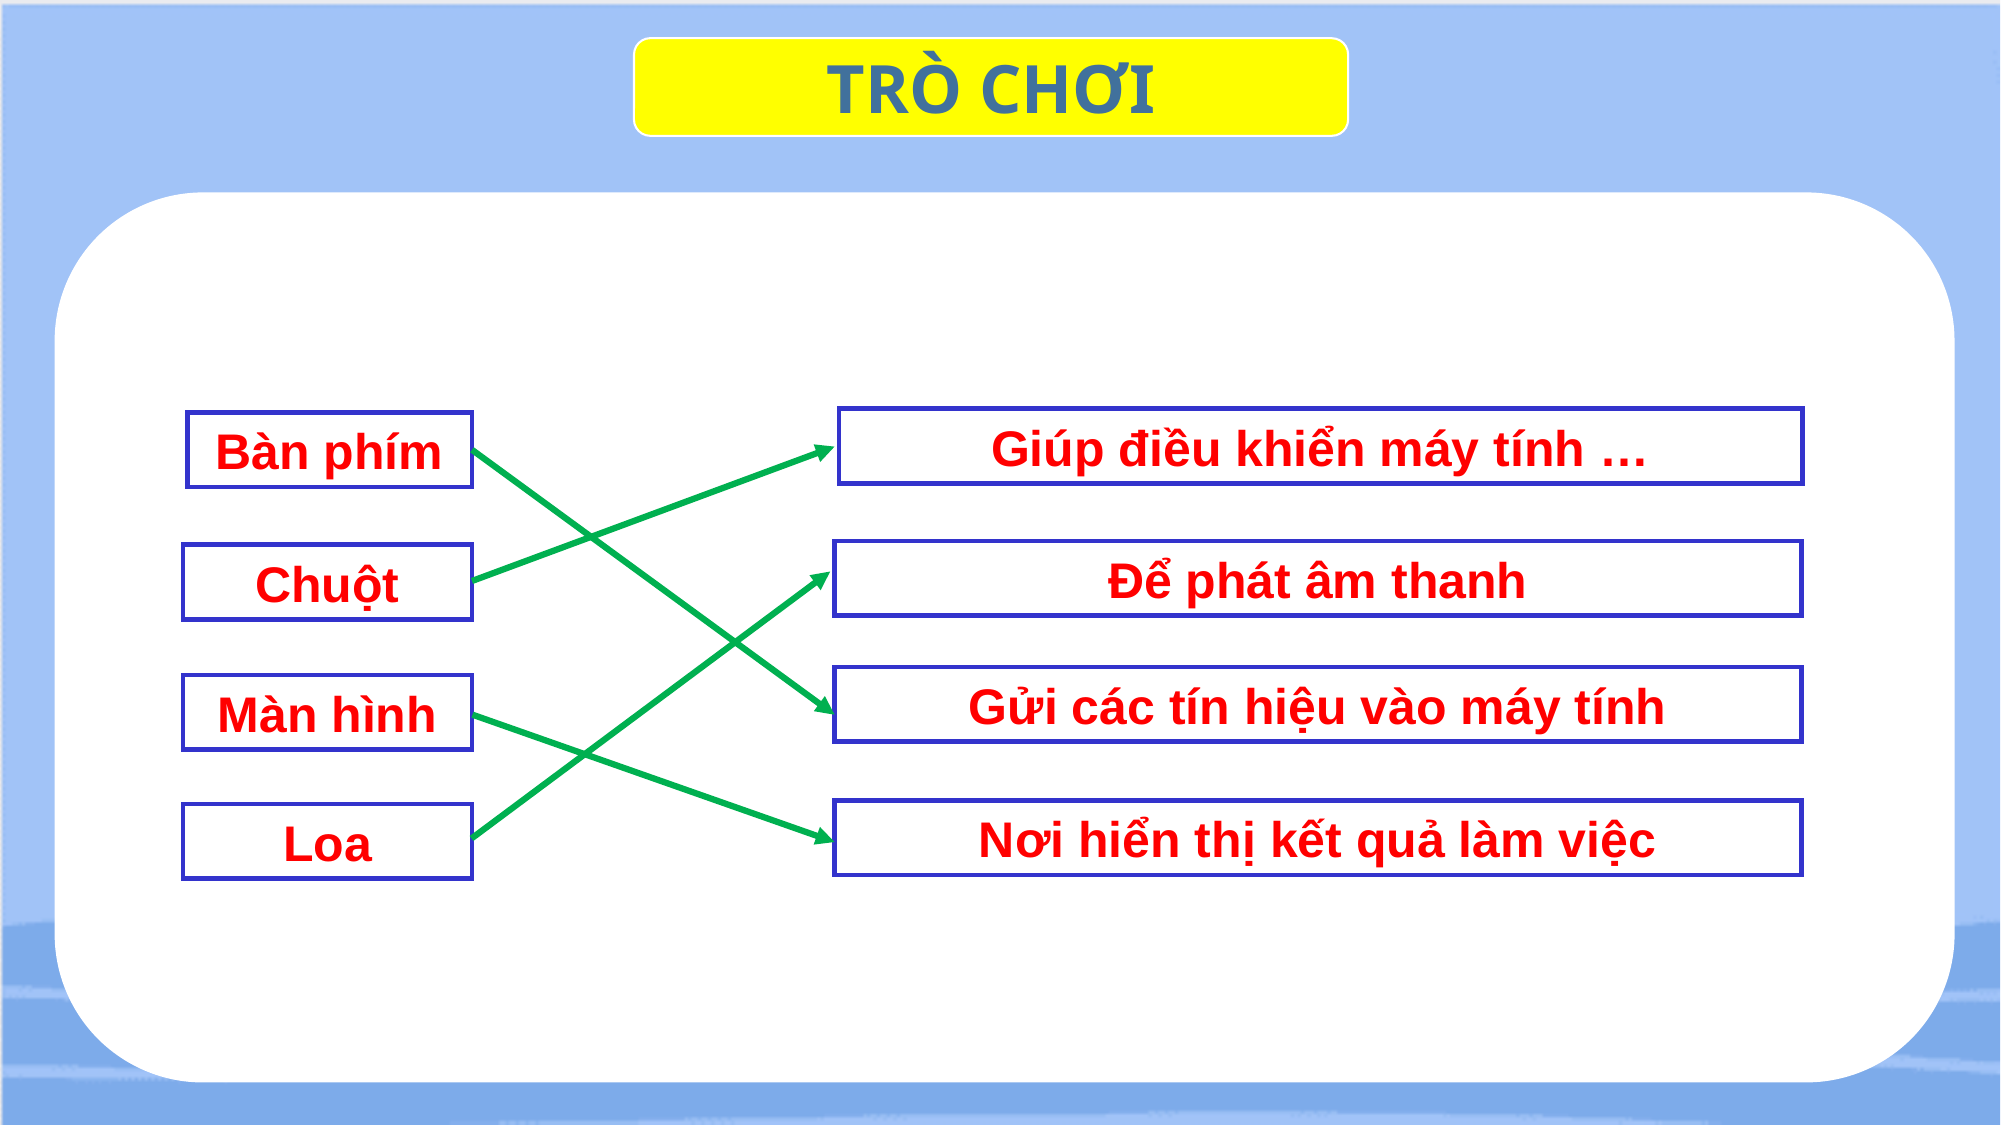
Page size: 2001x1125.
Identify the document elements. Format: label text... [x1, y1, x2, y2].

text_box [53, 191, 1956, 1084]
text_box TRÒ CHƠI [632, 37, 1350, 137]
text_box Nơi hiển thị kết quả làm việc [834, 799, 1802, 876]
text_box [471, 446, 835, 582]
text_box Gửi các tín hiệu vào máy tính [835, 666, 1802, 743]
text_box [831, 582, 835, 714]
text_box Để phát âm thanh [835, 540, 1802, 617]
text_box Giúp điều khiển máy tính … [838, 408, 1803, 485]
picture [0, 0, 2001, 1125]
text_box Chuột [182, 544, 471, 621]
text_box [471, 571, 831, 839]
text_box Màn hình [182, 674, 471, 751]
text_box Loa [182, 803, 473, 880]
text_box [472, 714, 835, 842]
text_box Bàn phím [186, 411, 473, 488]
